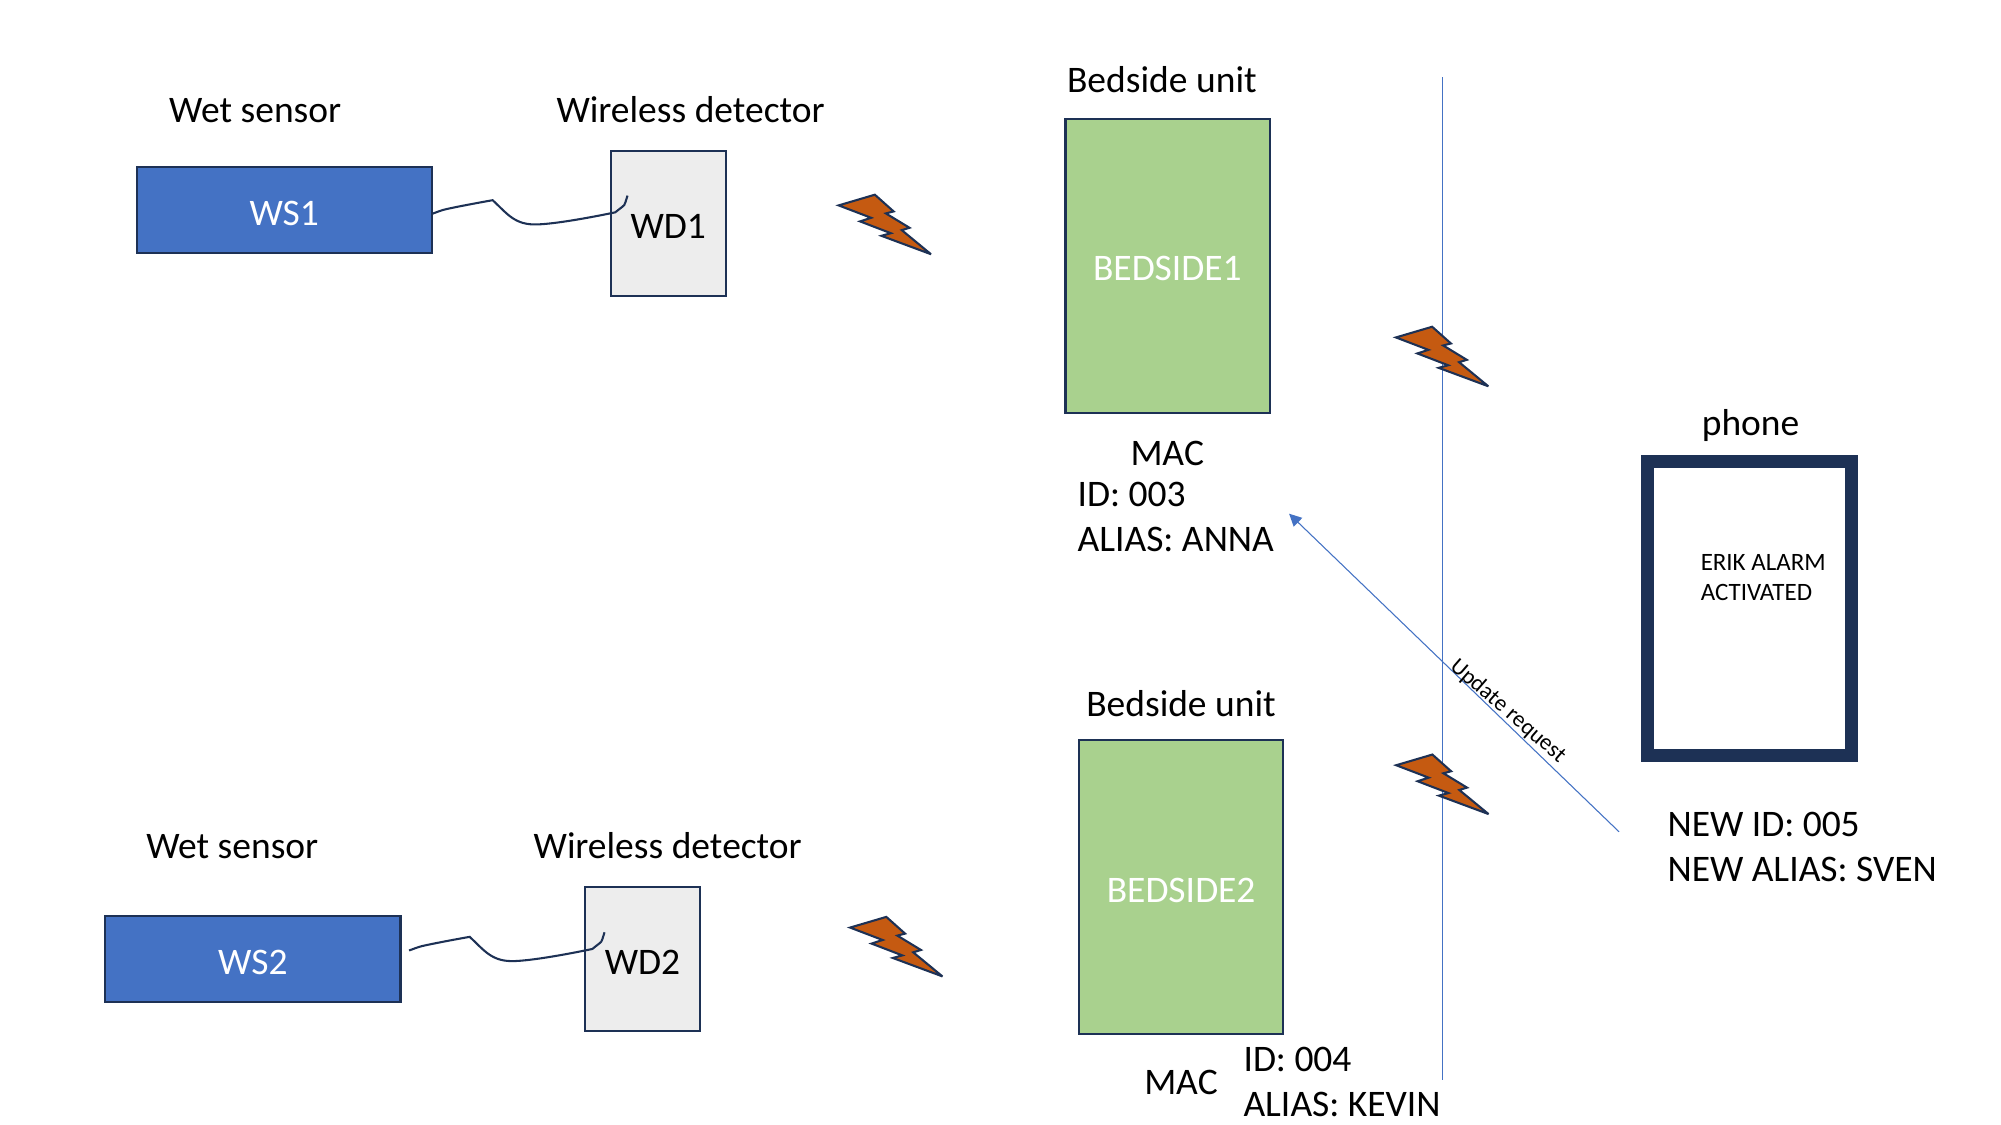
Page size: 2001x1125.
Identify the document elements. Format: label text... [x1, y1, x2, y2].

text_box [1392, 325, 1442, 371]
text_box BEDSIDE2 [1078, 739, 1284, 1035]
text_box WD1 [610, 150, 727, 297]
text_box [835, 193, 932, 256]
text_box Wireless detector [519, 814, 817, 874]
text_box ID: 003 ALIAS: ANNA [1062, 461, 1290, 567]
text_box phone [1687, 390, 1815, 450]
text_box Wet sensor [131, 814, 334, 874]
text_box NEW ID: 005 NEW ALIAS: SVEN [1652, 791, 1953, 897]
text_box WS2 [104, 915, 402, 1003]
text_box Bedside unit [1052, 47, 1272, 108]
text_box [1647, 460, 1853, 756]
text_box MAC [1115, 420, 1220, 461]
text_box WS1 [136, 166, 433, 254]
text_box ERIK ALARM ACTIVATED [1686, 537, 1841, 613]
text_box Wireless detector [541, 77, 840, 138]
text_box Wet sensor [154, 77, 357, 138]
text_box MAC [1129, 1049, 1228, 1110]
text_box Bedside unit [1071, 671, 1290, 732]
text_box [1443, 335, 1489, 388]
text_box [1290, 514, 1620, 832]
text_box [408, 931, 606, 963]
text_box ID: 004 ALIAS: KEVIN [1228, 1026, 1456, 1125]
text_box [846, 915, 944, 978]
text_box [431, 195, 629, 226]
text_box BEDSIDE1 [1064, 118, 1271, 414]
text_box WD2 [584, 886, 701, 1032]
